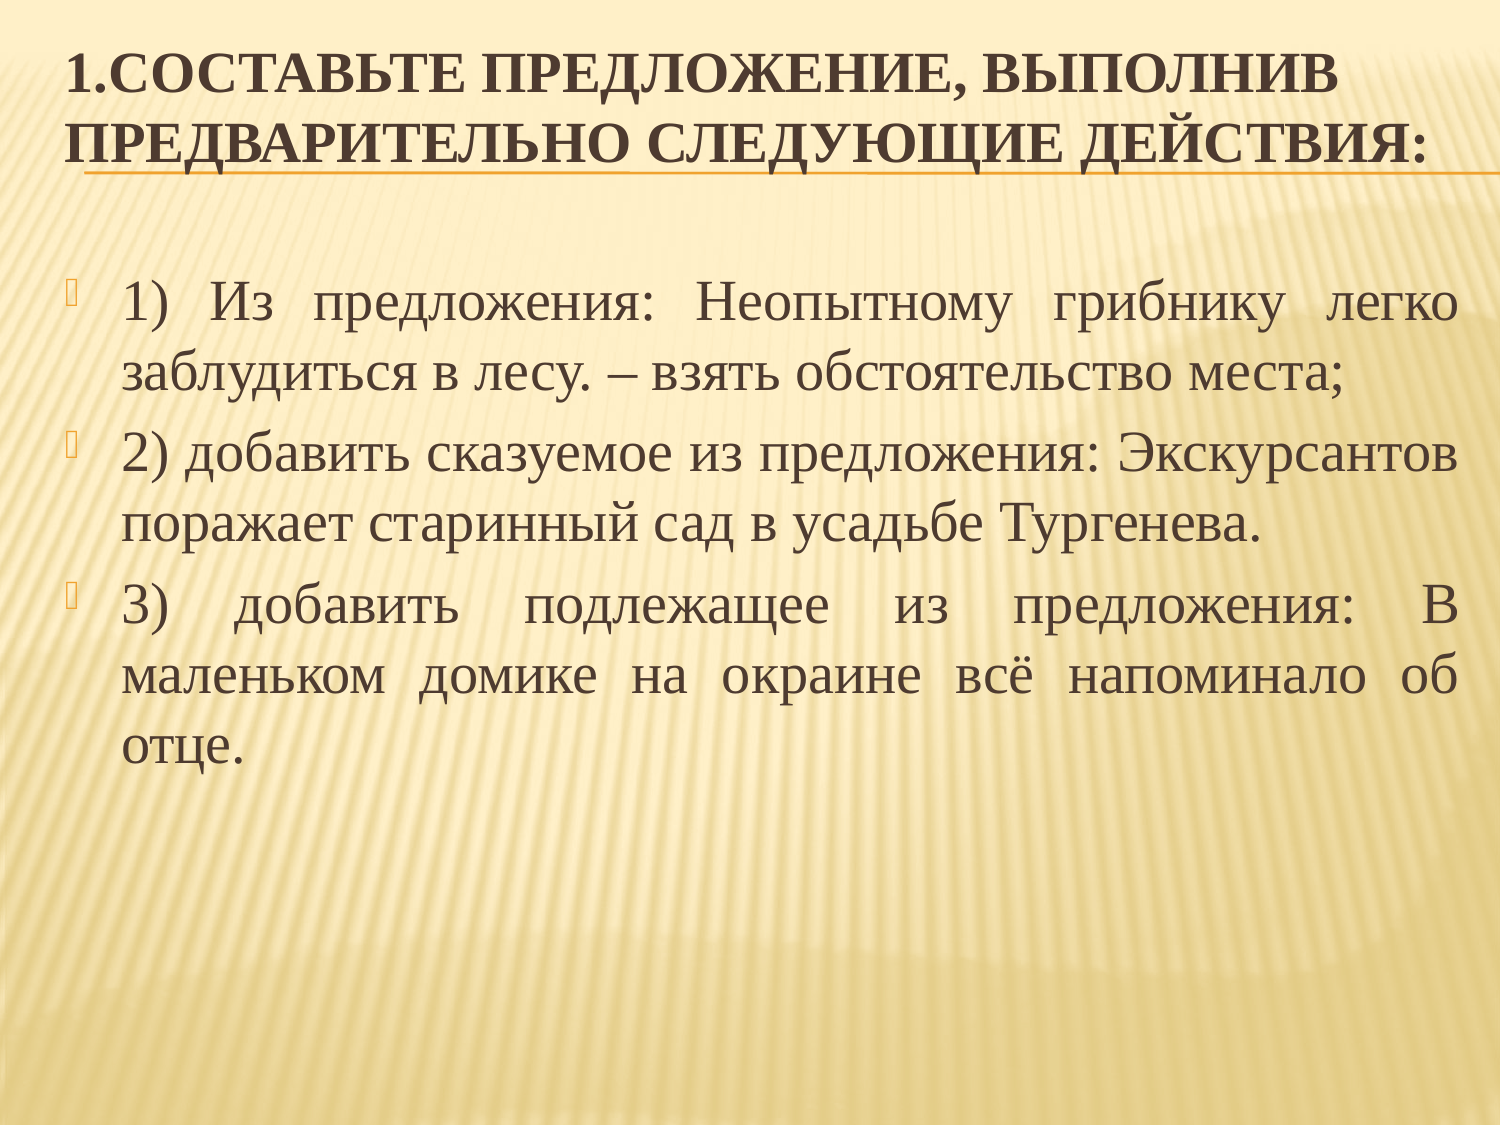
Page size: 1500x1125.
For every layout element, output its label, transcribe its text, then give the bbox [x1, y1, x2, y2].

list 1) Из предложения: Неопытному грибнику легко заблудиться в лесу. – взять обстоятельство места; 2) добавить сказуемое из предложения: Экскурсантов поражает старинный сад в усадьбе Тургенева. 3) добавить подлежащее из предложения: В маленьком домике на окраине всё напоминало об отце. [50, 254, 1475, 998]
title 1.Составьте предложение, выполнив предварительно следующие действия: [50, 35, 1475, 173]
